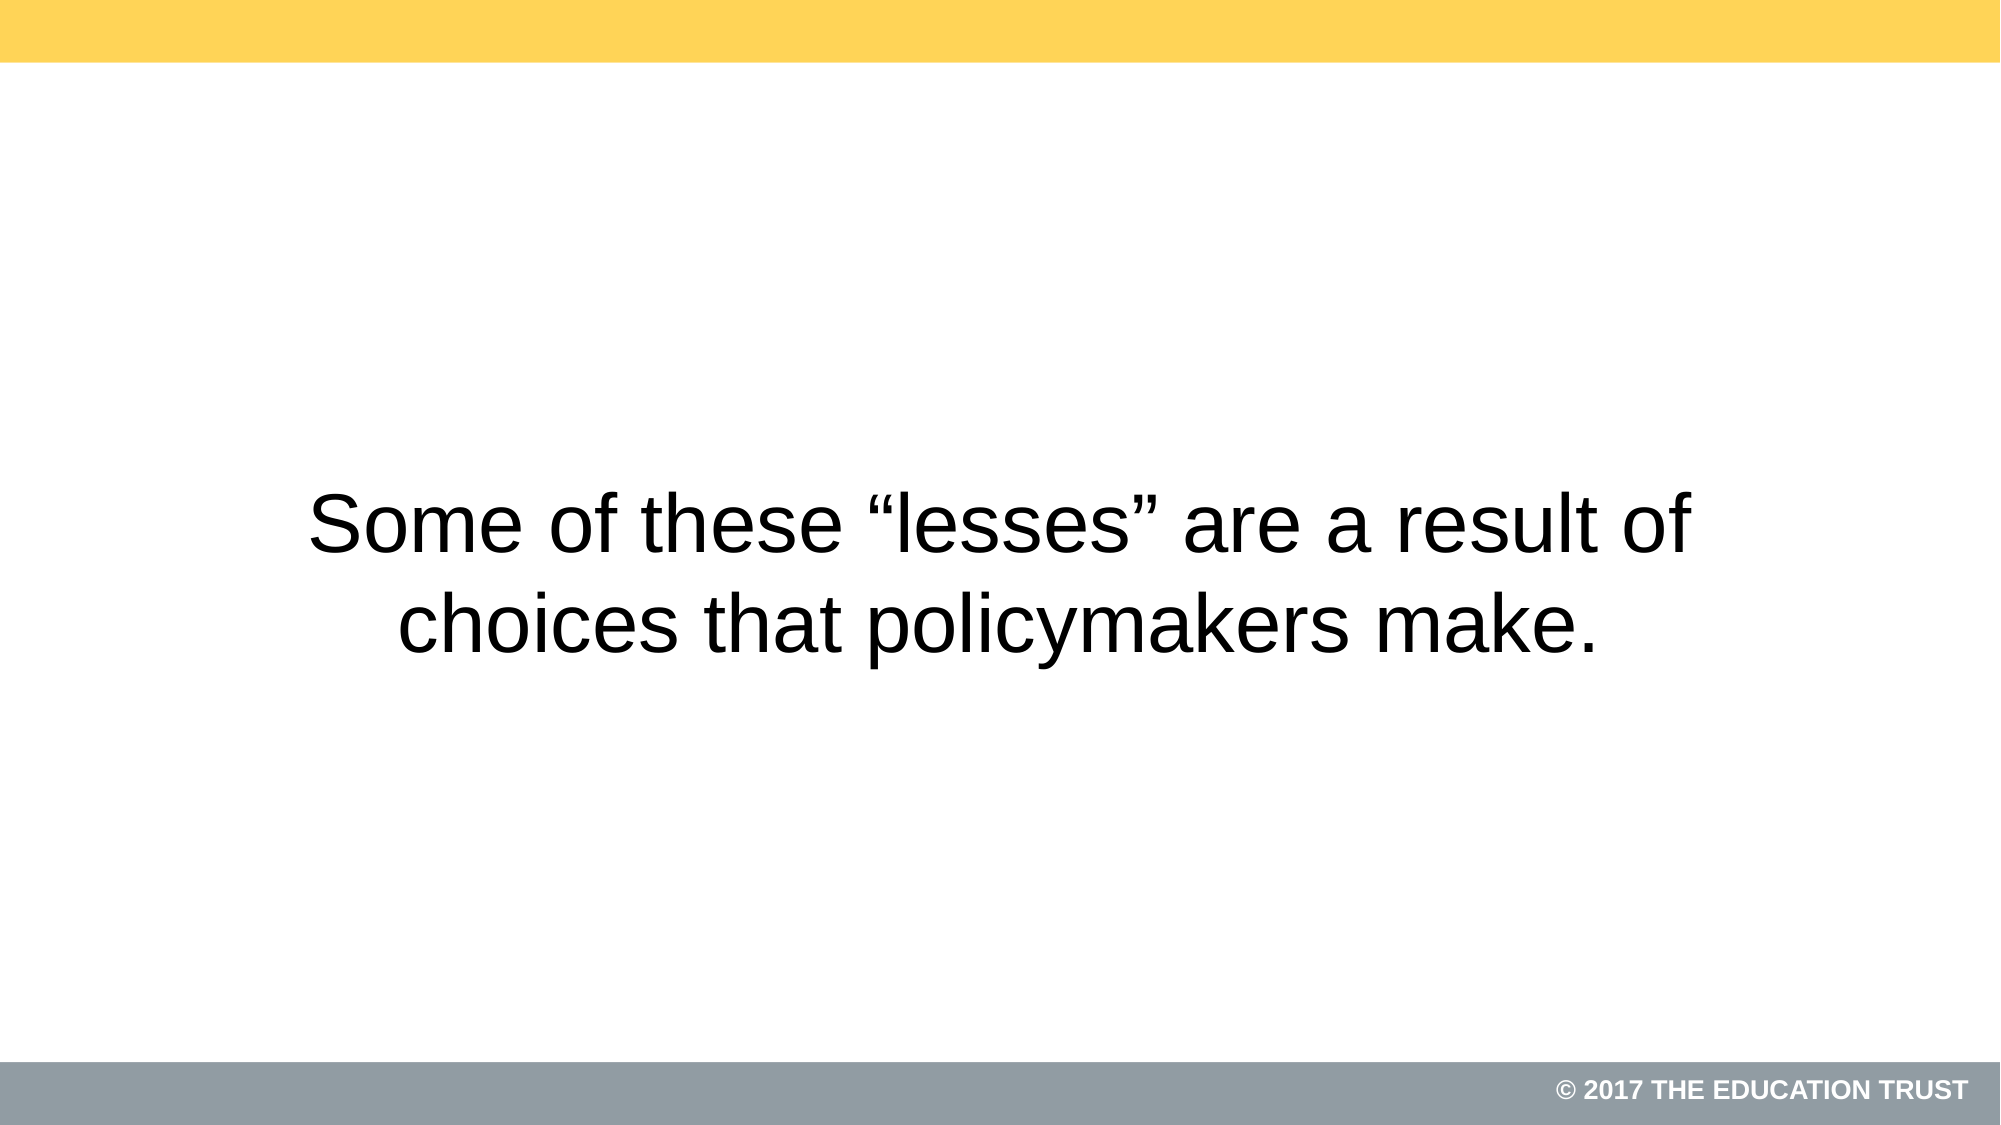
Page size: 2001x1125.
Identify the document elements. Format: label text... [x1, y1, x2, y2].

title Some of these “lesses” are a result of choices that policymakers make. [150, 275, 1850, 863]
